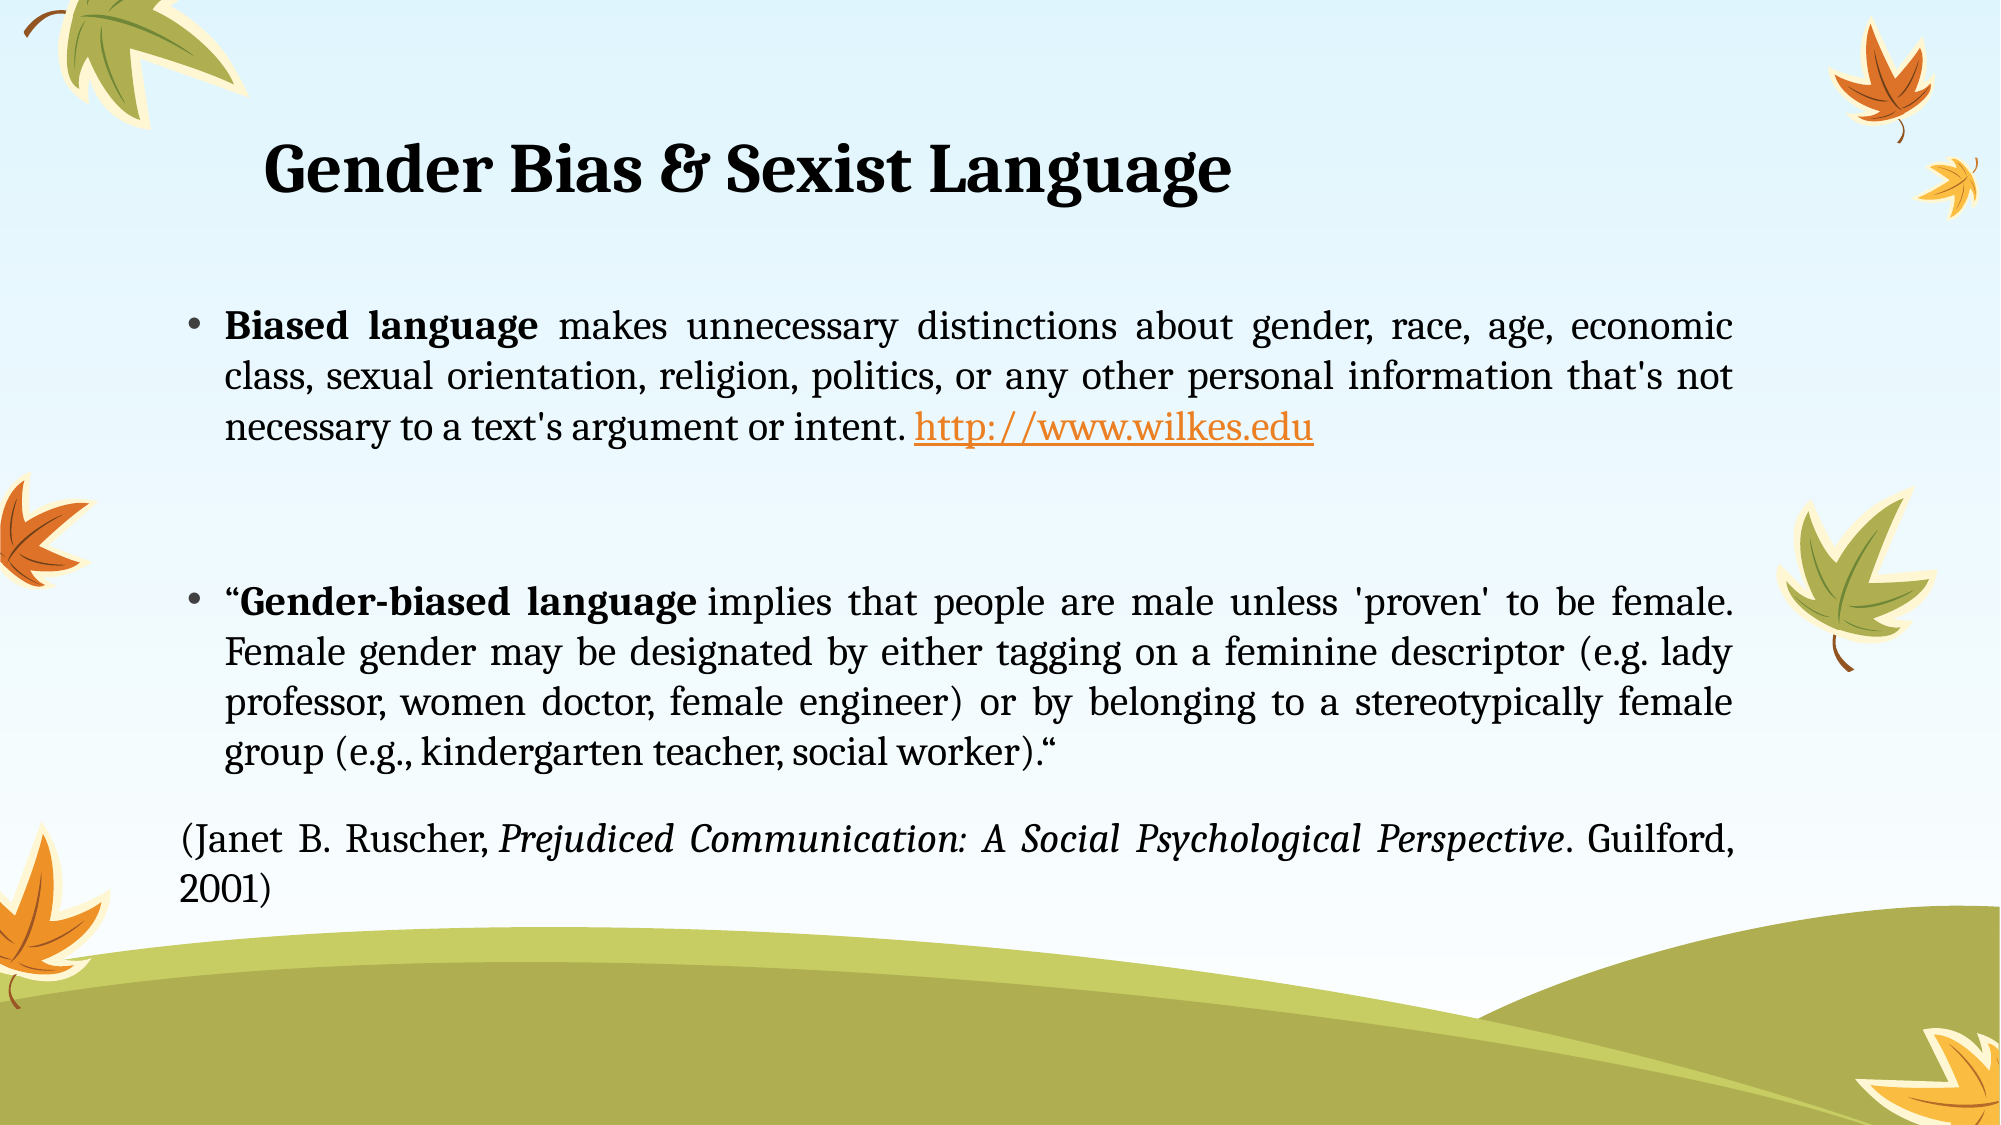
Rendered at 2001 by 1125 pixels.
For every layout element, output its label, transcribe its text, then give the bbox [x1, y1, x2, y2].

list Biased language makes unnecessary distinctions about gender, race, age, economic class, sexual orientation, religion, politics, or any other personal information that's not necessary to a text's argument or intent. http://www.wilkes.edu “Gender-biased language implies that people are male unless 'proven' to be female. Female gender may be designated by either tagging on a feminine descriptor (e.g. lady professor, women doctor, female engineer) or by belonging to a stereotypically female group (e.g., kindergarten teacher, social worker).“ (Janet B. Ruscher, Prejudiced Communication: A Social Psychological Perspective. Guilford, 2001) [164, 290, 1749, 985]
title Gender Bias & Sexist Language [249, 12, 1749, 216]
